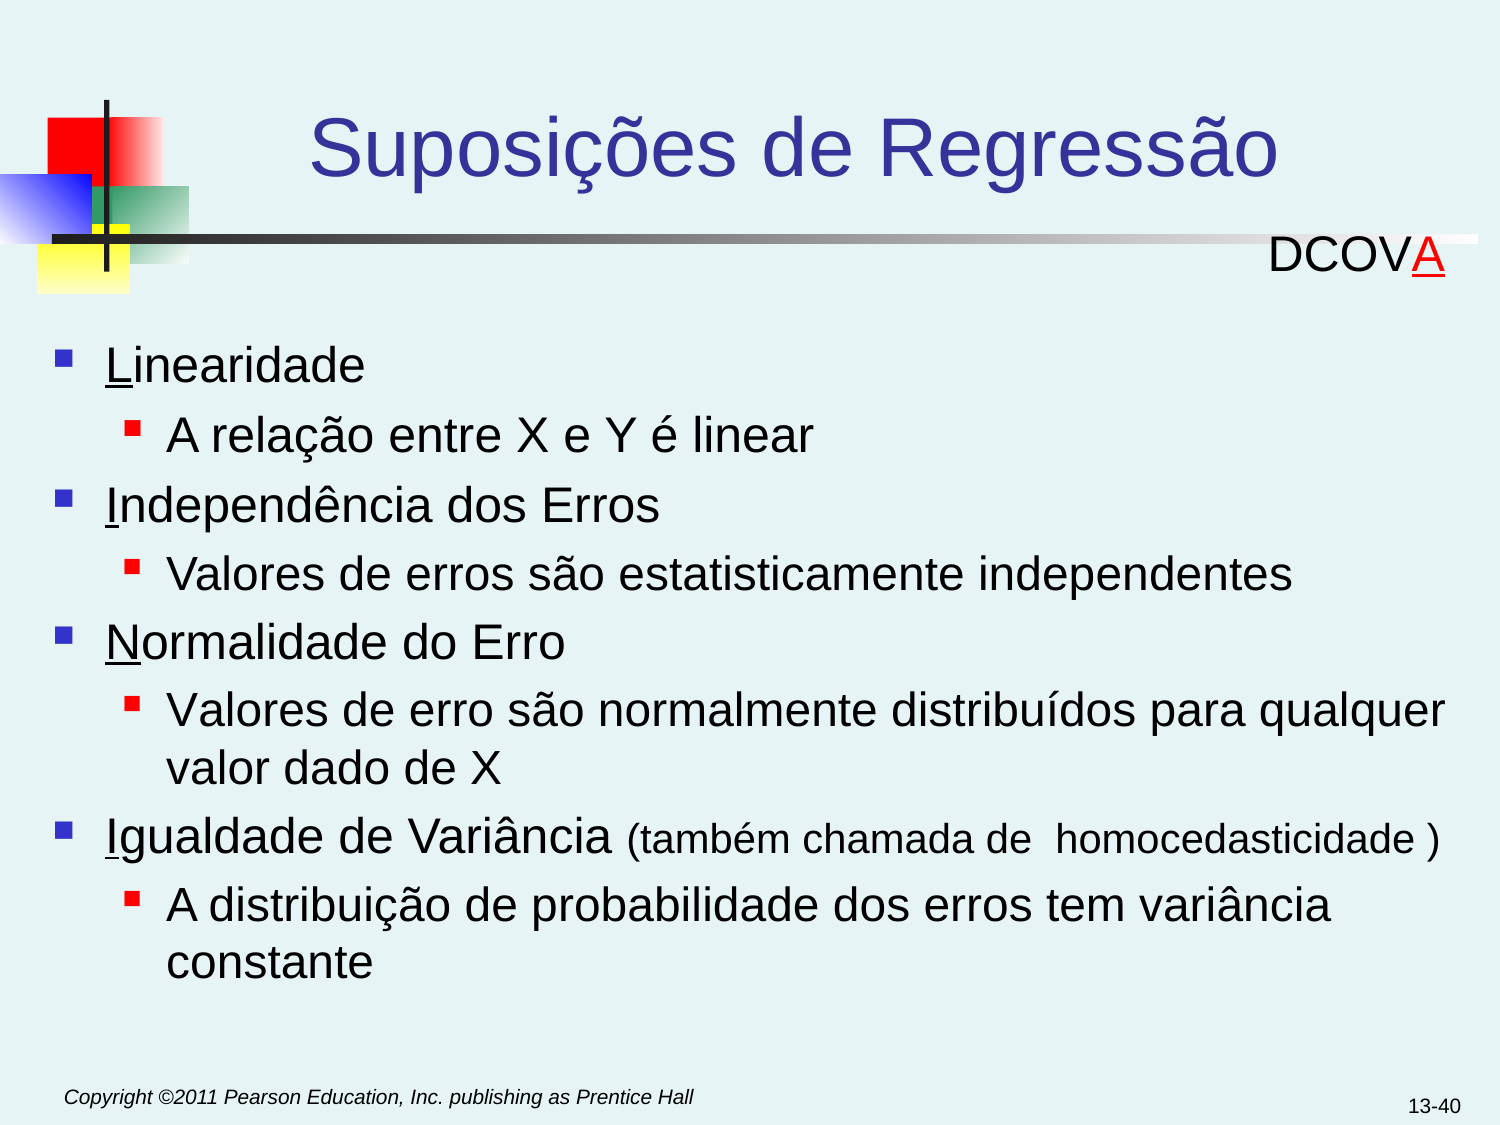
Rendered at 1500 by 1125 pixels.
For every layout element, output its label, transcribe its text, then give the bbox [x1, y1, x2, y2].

text_box DCOVA [1237, 214, 1475, 289]
title Suposições de Regressão [188, 37, 1400, 200]
slide_number 13-40 [1124, 1071, 1476, 1125]
list Linearidade A relação entre X e Y é linear Independência dos Erros Valores de erros são estatisticamente independentes Normalidade do Erro Valores de erro são normalmente distribuídos para qualquer valor dado de X Igualdade de Variância (também chamada de homocedasticidade ) A distribuição de probabilidade dos erros tem variância constante [37, 324, 1475, 1025]
